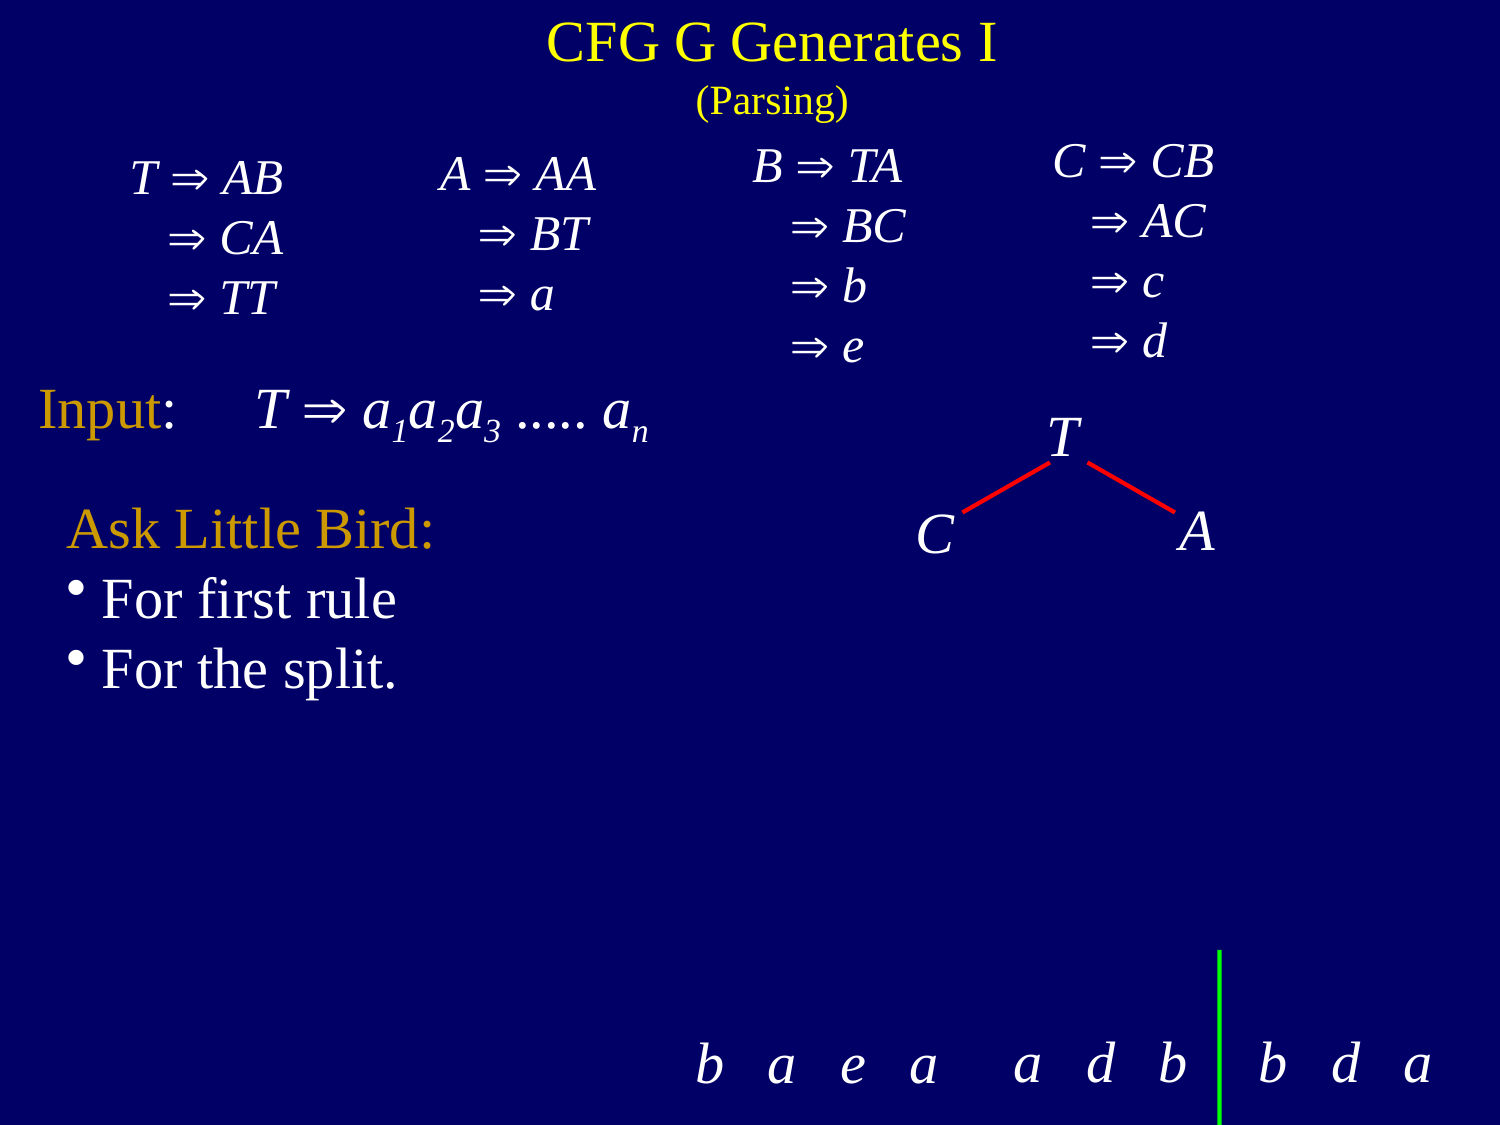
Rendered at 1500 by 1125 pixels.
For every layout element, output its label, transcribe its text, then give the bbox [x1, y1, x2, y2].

text_box CFG G Generates I (Parsing) [501, 0, 1043, 131]
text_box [895, 462, 1234, 583]
text_box T [1031, 390, 1094, 460]
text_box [662, 1016, 1232, 1113]
text_box B  TA  BC  b  e [737, 131, 1050, 380]
text_box Ask Little Bird: For first rule For the split. [51, 482, 451, 778]
text_box T  AB  CA  TT [114, 137, 311, 333]
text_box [12, 362, 736, 458]
text_box b d a [1243, 1017, 1463, 1102]
text_box A  AA  BT  a [424, 132, 737, 328]
text_box C  CB  AC  c  d [1037, 120, 1350, 375]
